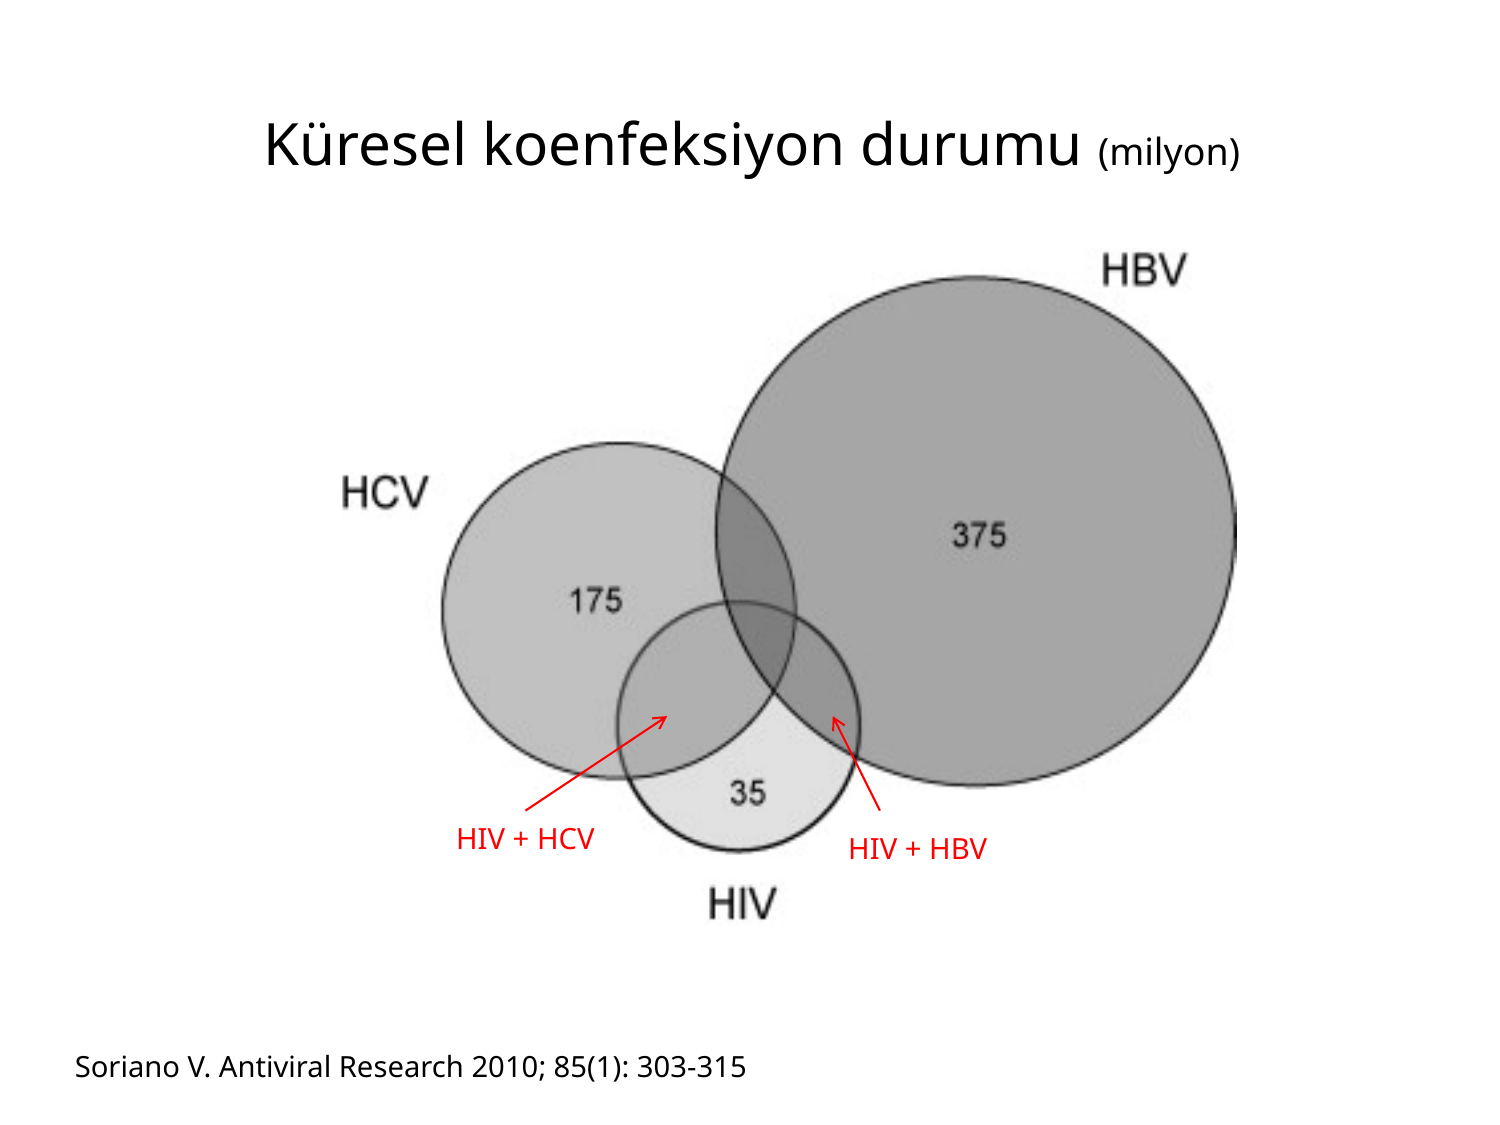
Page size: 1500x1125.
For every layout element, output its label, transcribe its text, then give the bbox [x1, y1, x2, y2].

picture [340, 248, 1237, 934]
text_box Küresel koenfeksiyon durumu (milyon) [249, 99, 1256, 185]
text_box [525, 715, 668, 811]
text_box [832, 715, 881, 811]
text_box Soriano V. Antiviral Research 2010; 85(1): 303-315 [59, 1040, 770, 1091]
